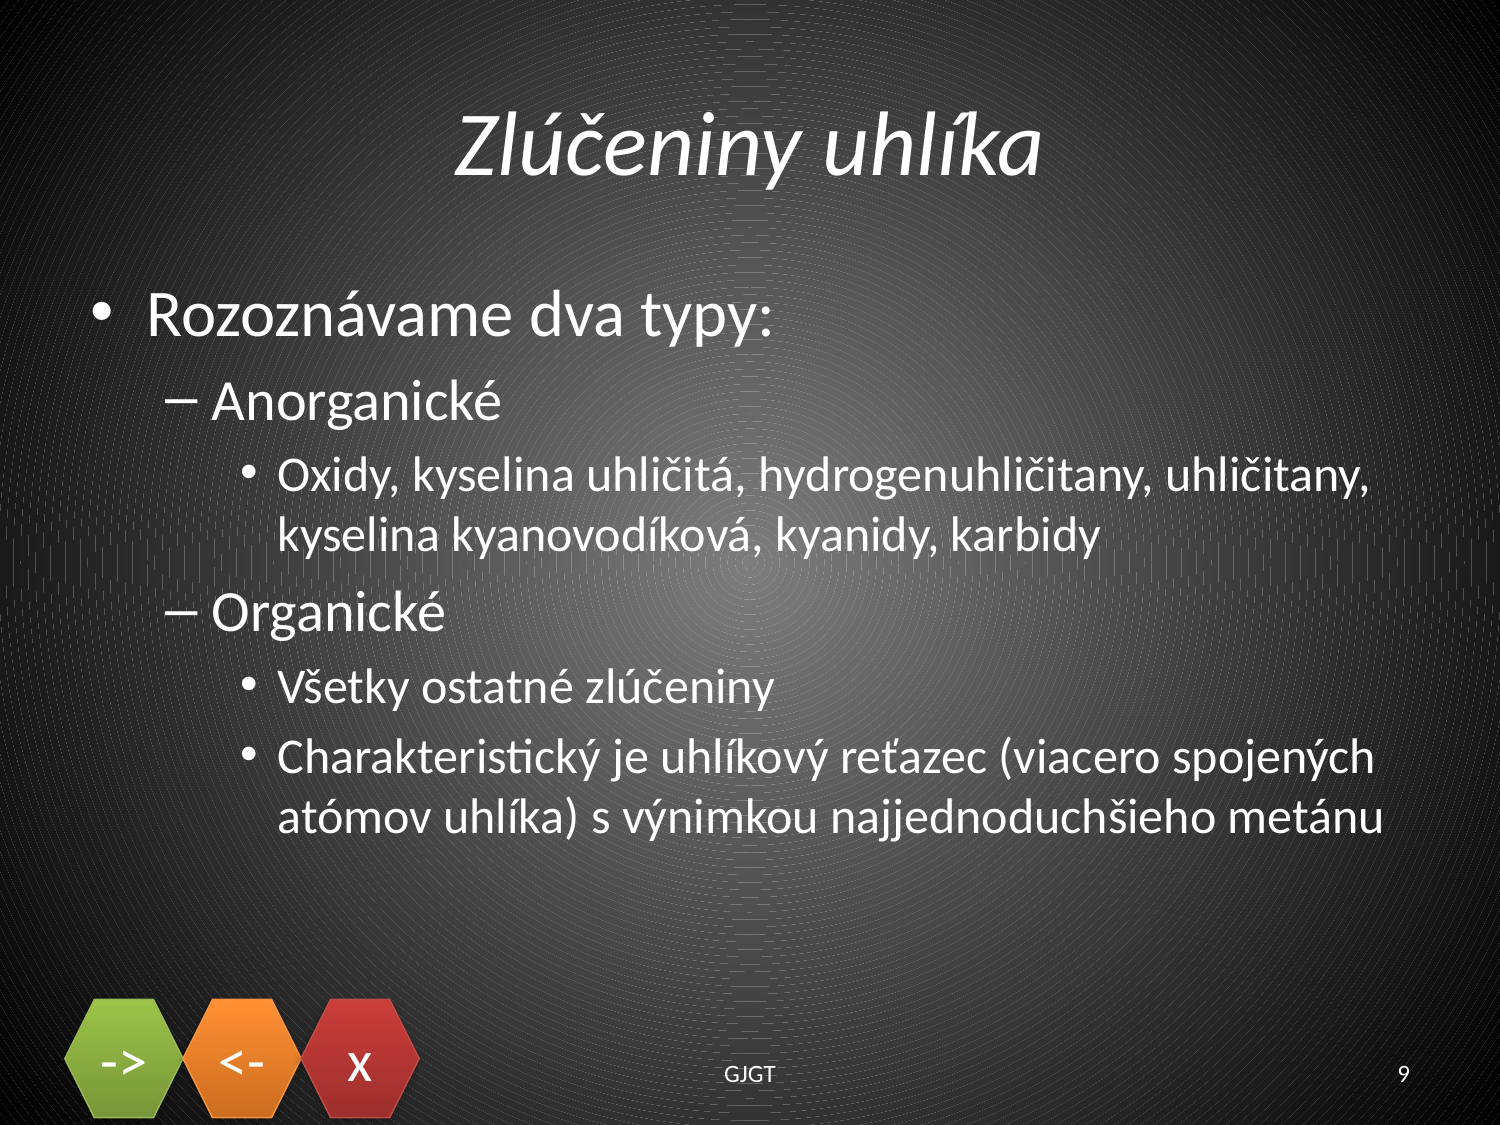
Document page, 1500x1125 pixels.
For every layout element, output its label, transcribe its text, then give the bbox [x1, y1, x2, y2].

title Zlúčeniny uhlíka [75, 45, 1425, 233]
footer GJGT [512, 1042, 988, 1103]
list Rozoznávame dva typy: Anorganické Oxidy, kyselina uhličitá, hydrogenuhličitany, uhličitany, kyselina kyanovodíková, kyanidy, karbidy Organické Všetky ostatné zlúčeniny Charakteristický je uhlíkový reťazec (viacero spojených atómov uhlíka) s výnimkou najjednoduchšieho metánu [75, 262, 1425, 1005]
slide_number 9 [1074, 1042, 1425, 1103]
